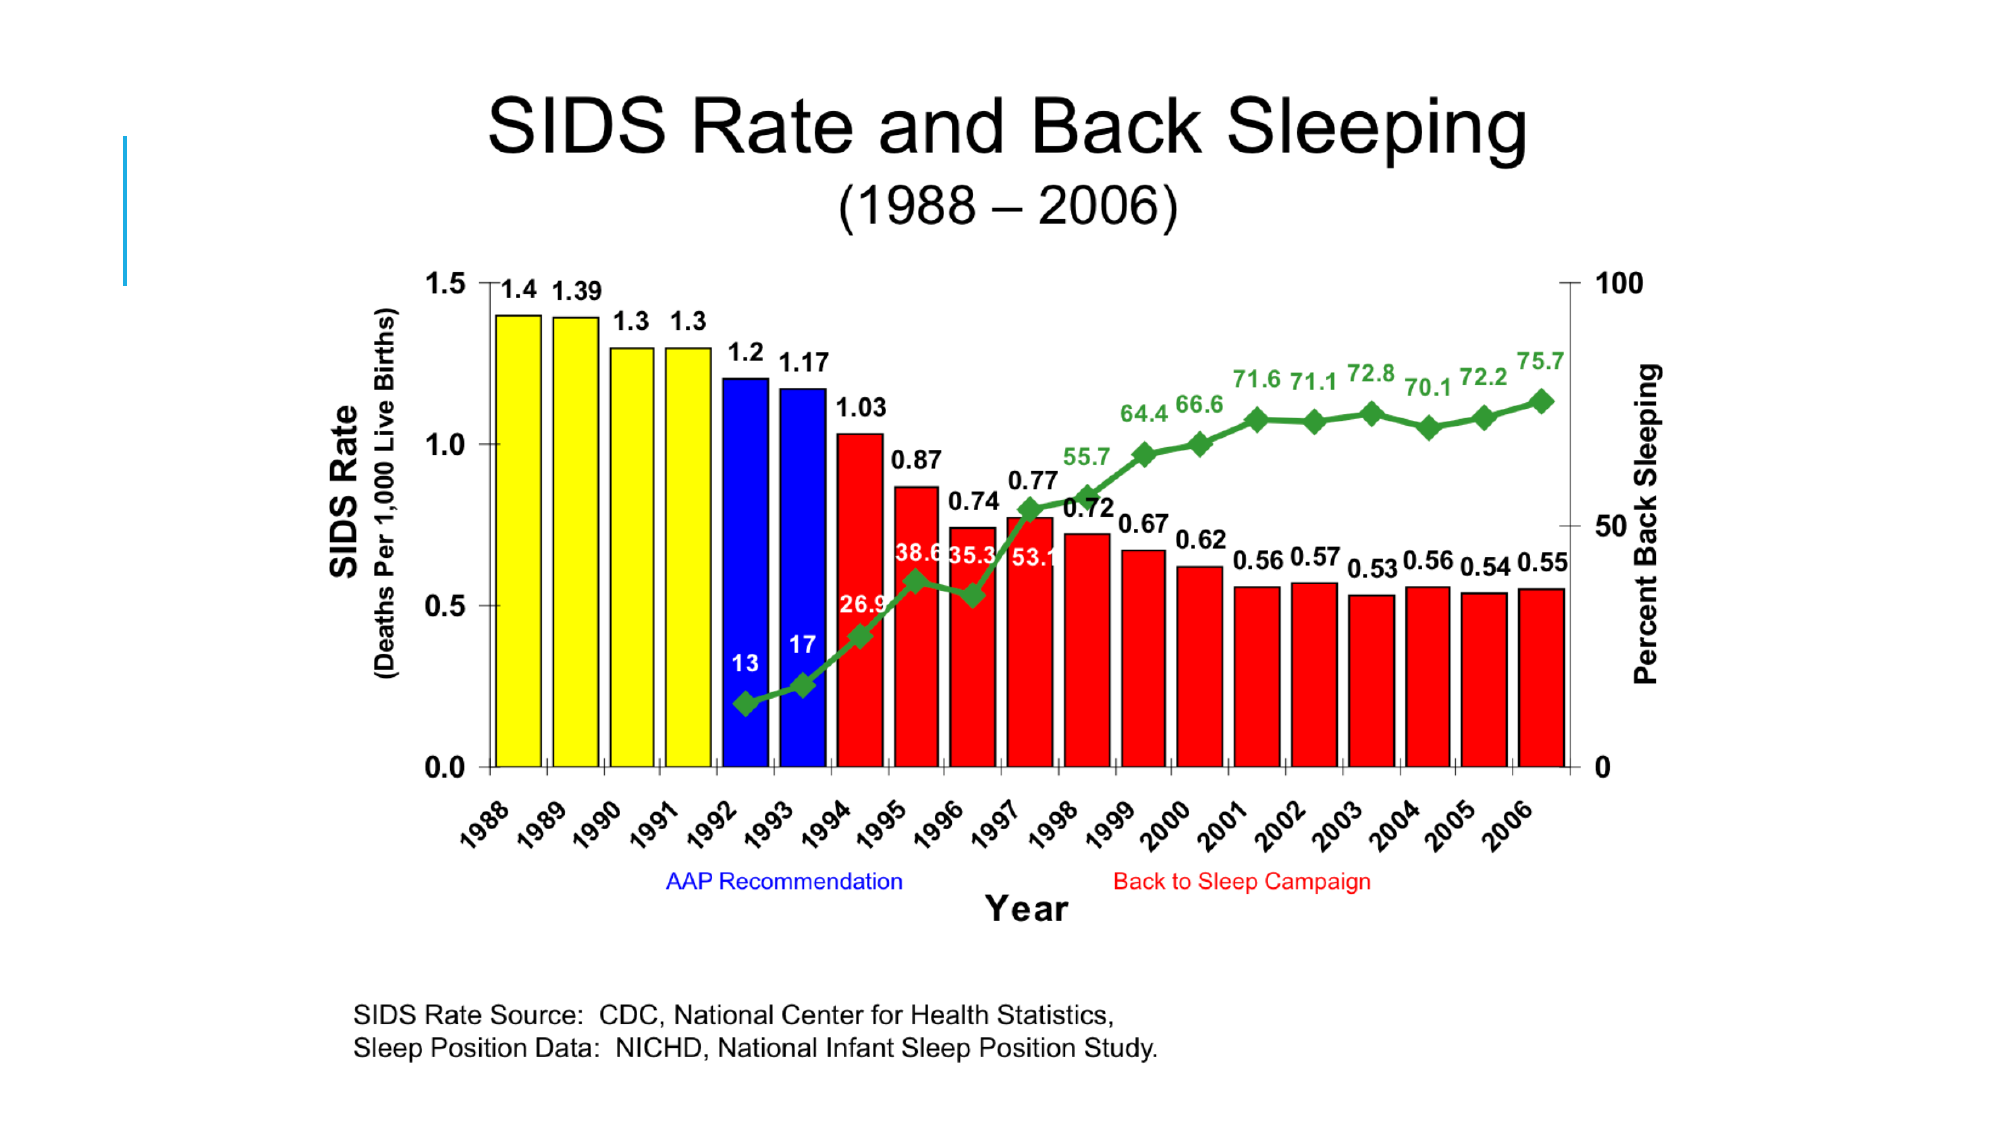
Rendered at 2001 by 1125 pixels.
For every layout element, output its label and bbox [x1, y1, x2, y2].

list [320, 31, 1683, 1074]
